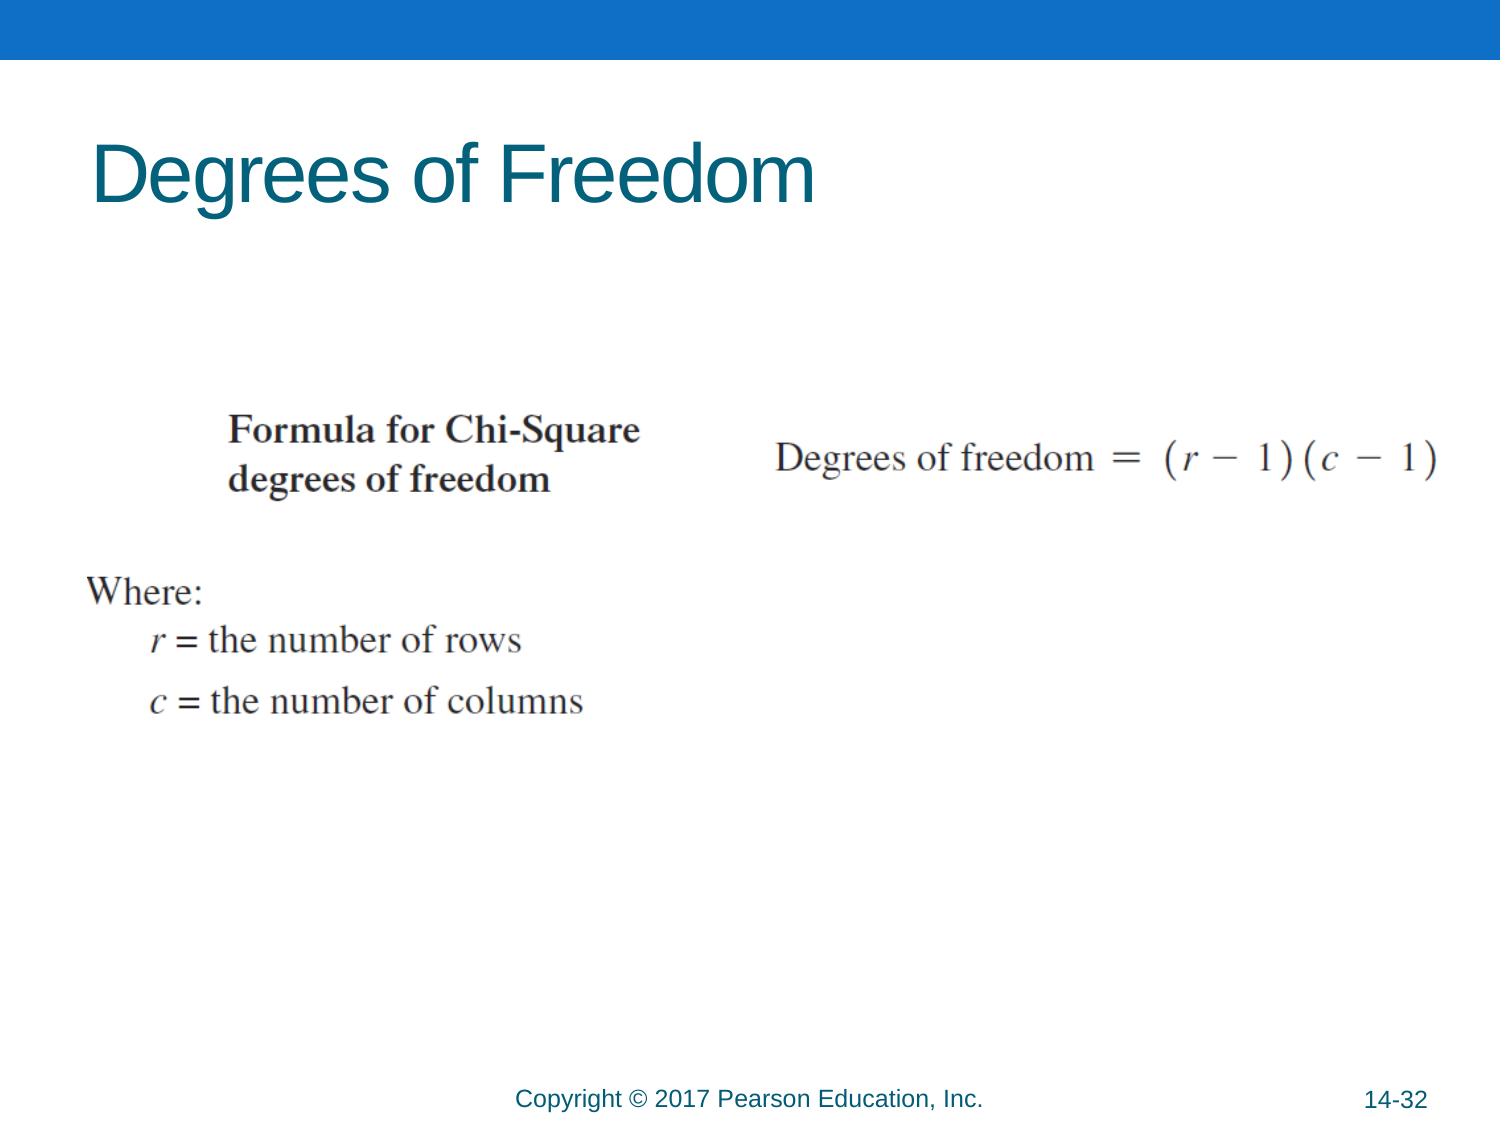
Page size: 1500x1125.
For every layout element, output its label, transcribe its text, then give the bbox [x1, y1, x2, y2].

picture [641, 1100, 647, 1107]
title Degrees of Freedom [75, 87, 1425, 250]
picture [87, 399, 1482, 731]
